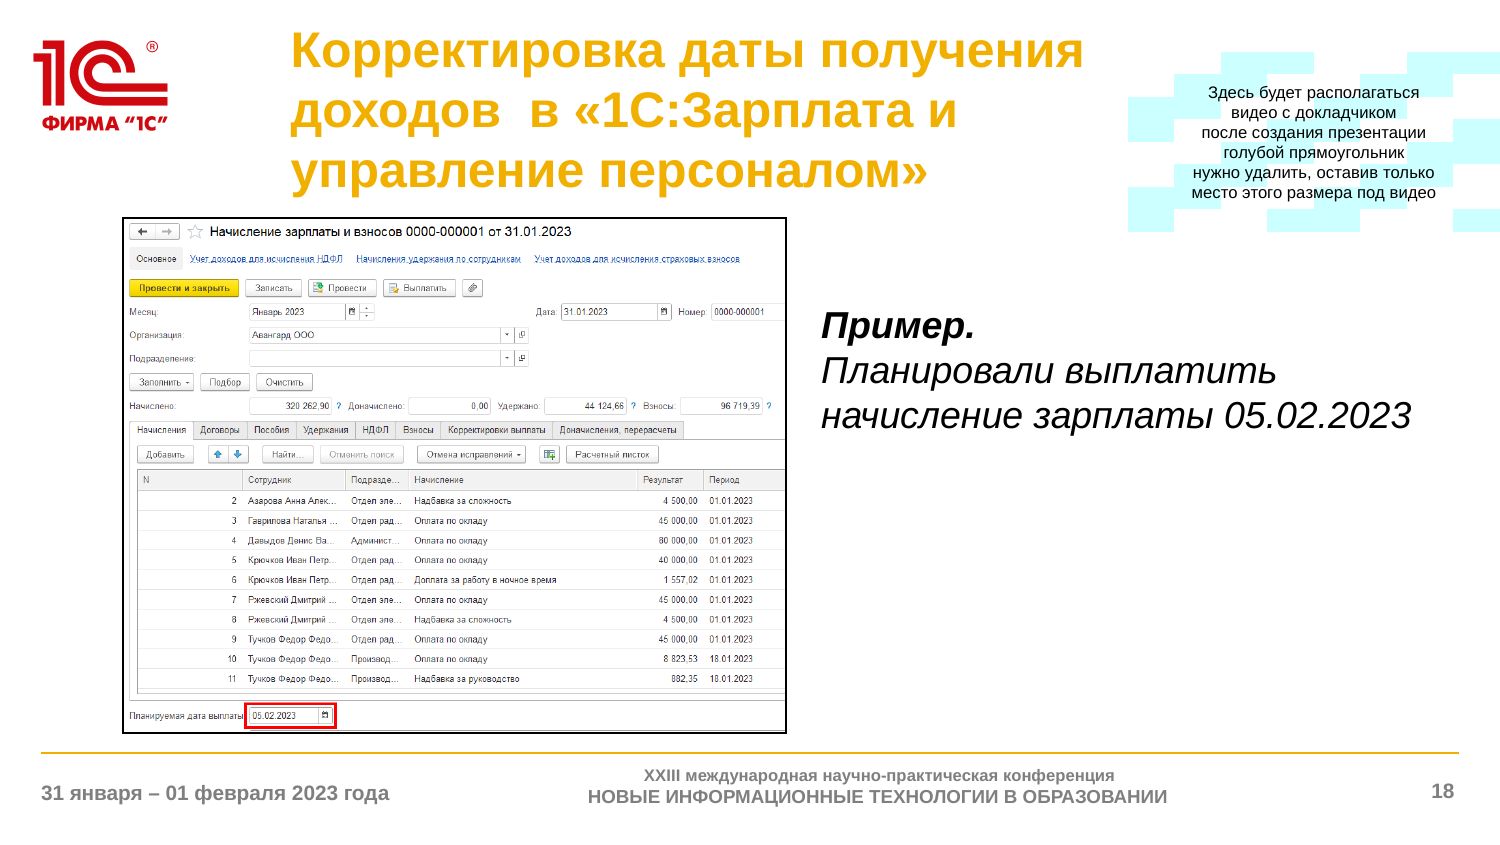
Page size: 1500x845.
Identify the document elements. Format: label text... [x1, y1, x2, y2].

text_box [1128, 52, 1500, 233]
picture [123, 218, 786, 733]
text_box Пример. Планировали выплатить начисление зарплаты 05.02.2023 [805, 293, 1459, 444]
text_box ‹#› [1328, 777, 1455, 803]
text_box XXIII международная научно-практическая конференция НОВЫЕ ИНФОРМАЦИОННЫЕ ТЕХНОЛОГИИ В ОБРАЗОВАНИИ [395, 764, 1365, 808]
text_box Корректировка даты получения доходов в «1С:Зарплата и управление персоналом» [281, 17, 1133, 198]
text_box Здесь будет располагаться видео с докладчиком после создания презентации голубой прямоугольник нужно удалить, оставив только место этого размера под видео [1174, 74, 1454, 209]
text_box 31 января – 01 февраля 2023 года [41, 779, 395, 805]
picture [29, 38, 172, 133]
